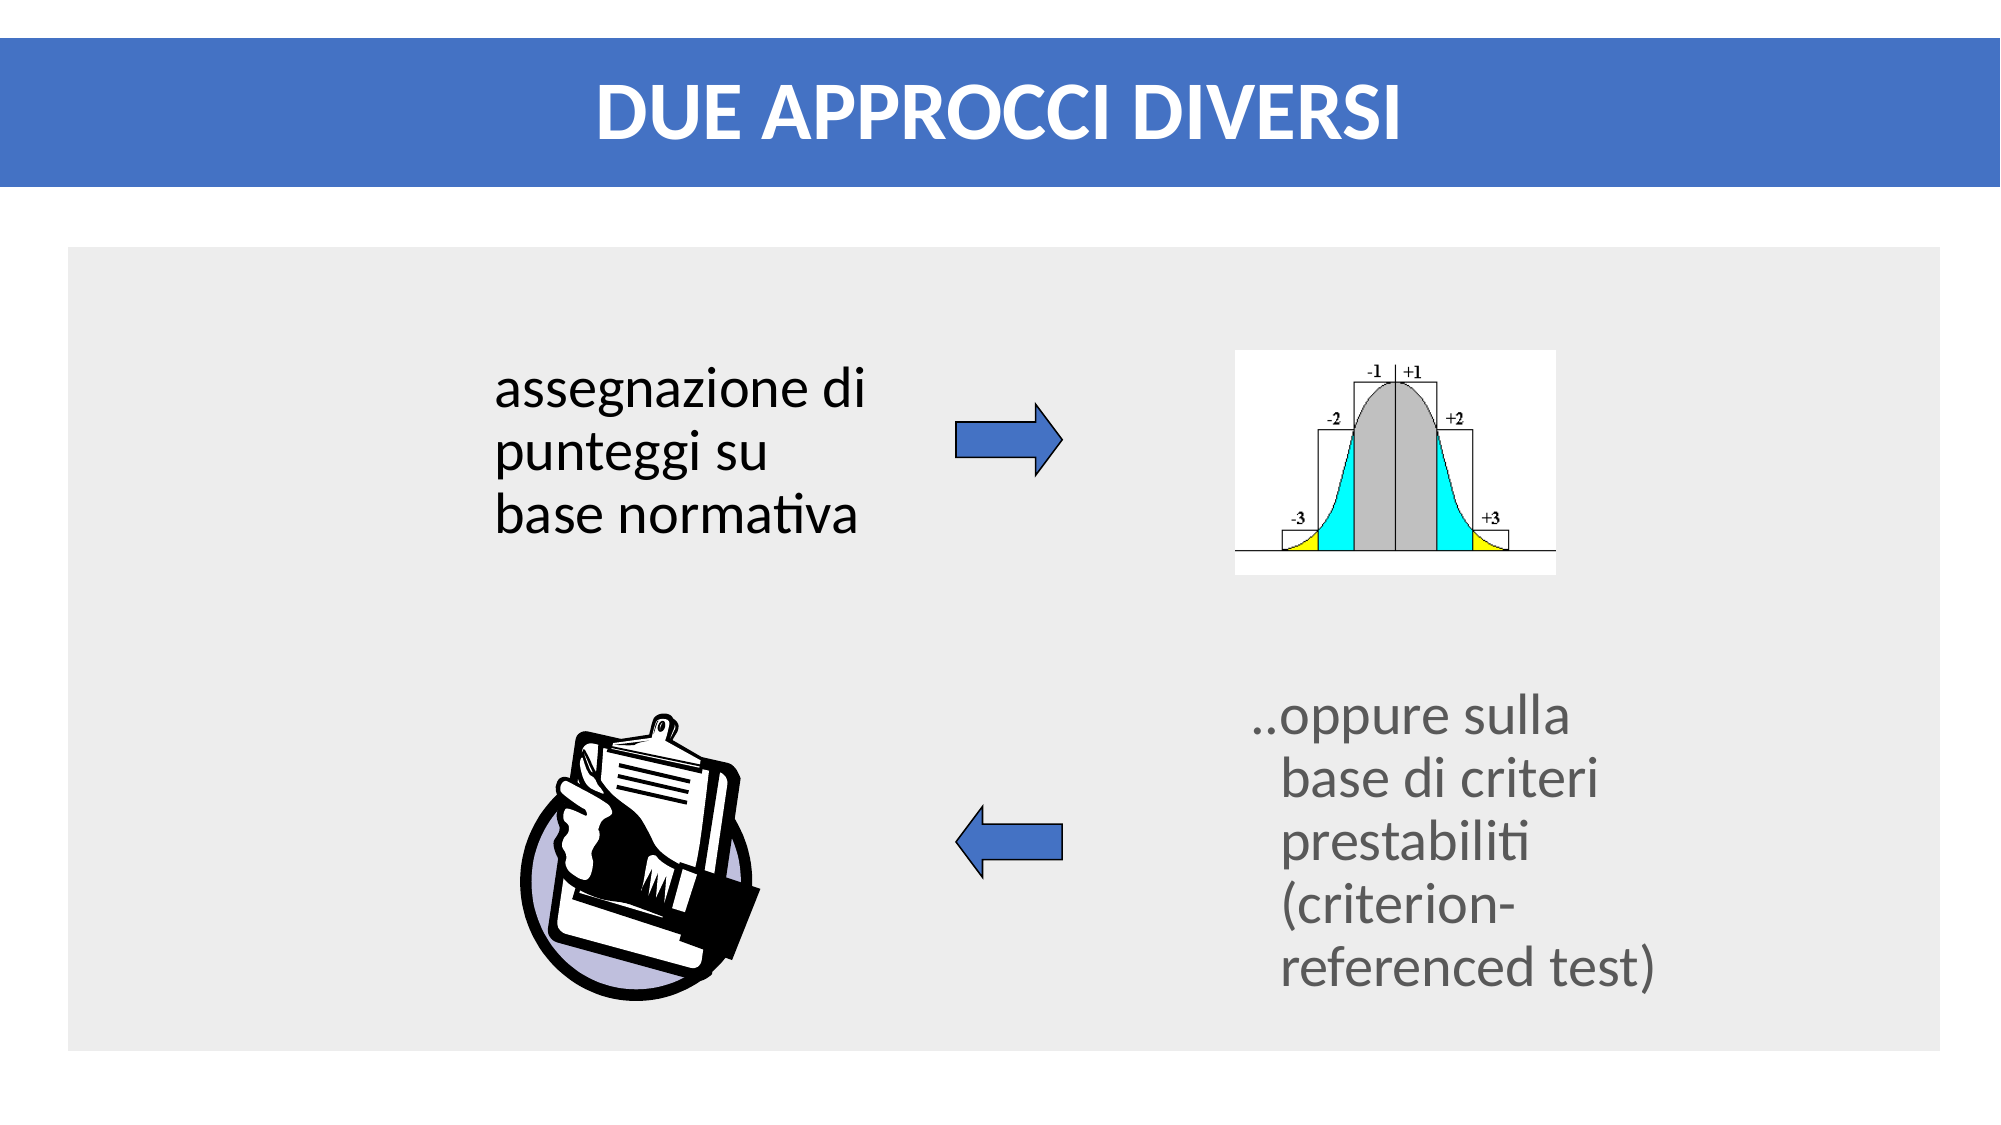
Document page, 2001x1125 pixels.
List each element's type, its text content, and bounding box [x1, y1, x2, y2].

text_box [955, 806, 1063, 878]
text_box [955, 404, 1063, 476]
list assegnazione di punteggi su base normativa [442, 350, 902, 771]
text_box ..oppure sulla base di criteri prestabiliti (criterion-referenced test) [1235, 676, 1701, 1007]
text_box [68, 247, 1940, 1051]
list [1234, 350, 1556, 575]
text_box DUE APPROCCI DIVERSI [0, 38, 2000, 187]
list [520, 712, 761, 1001]
